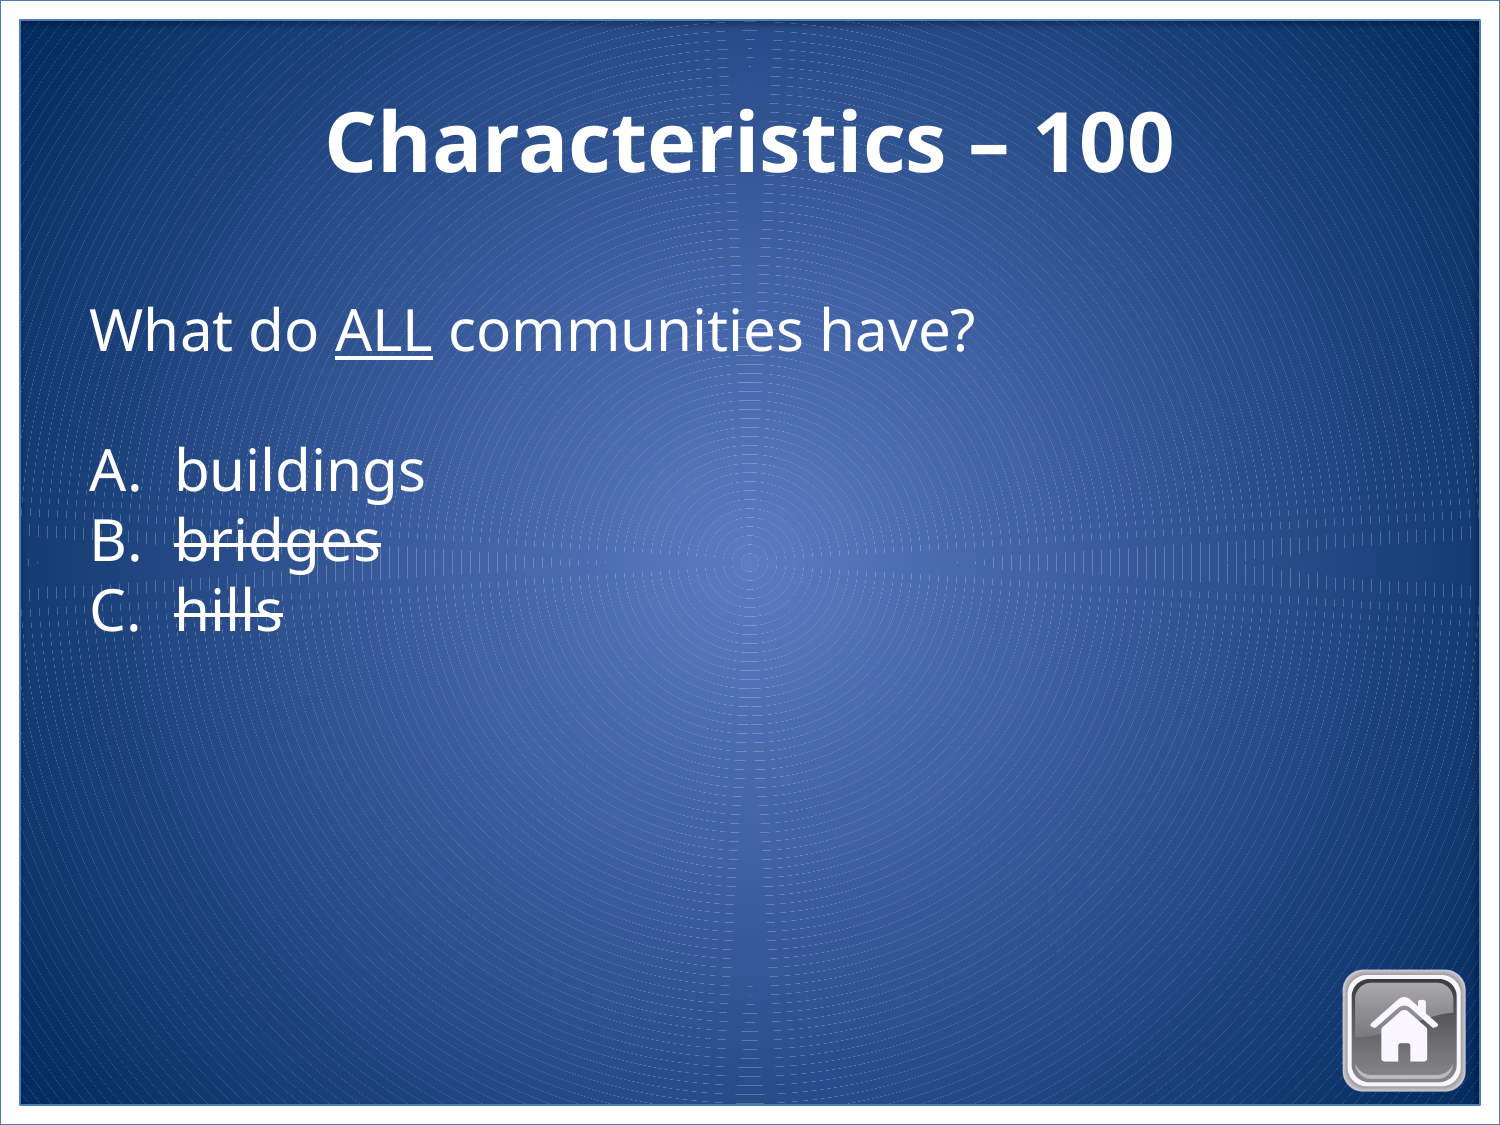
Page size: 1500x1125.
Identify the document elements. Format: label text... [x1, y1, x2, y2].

text_box What do ALL communities have? buildings bridges hills [74, 285, 1425, 651]
picture [1342, 968, 1467, 1093]
title Characteristics – 100 [75, 45, 1425, 233]
text_box [0, 0, 1500, 1125]
